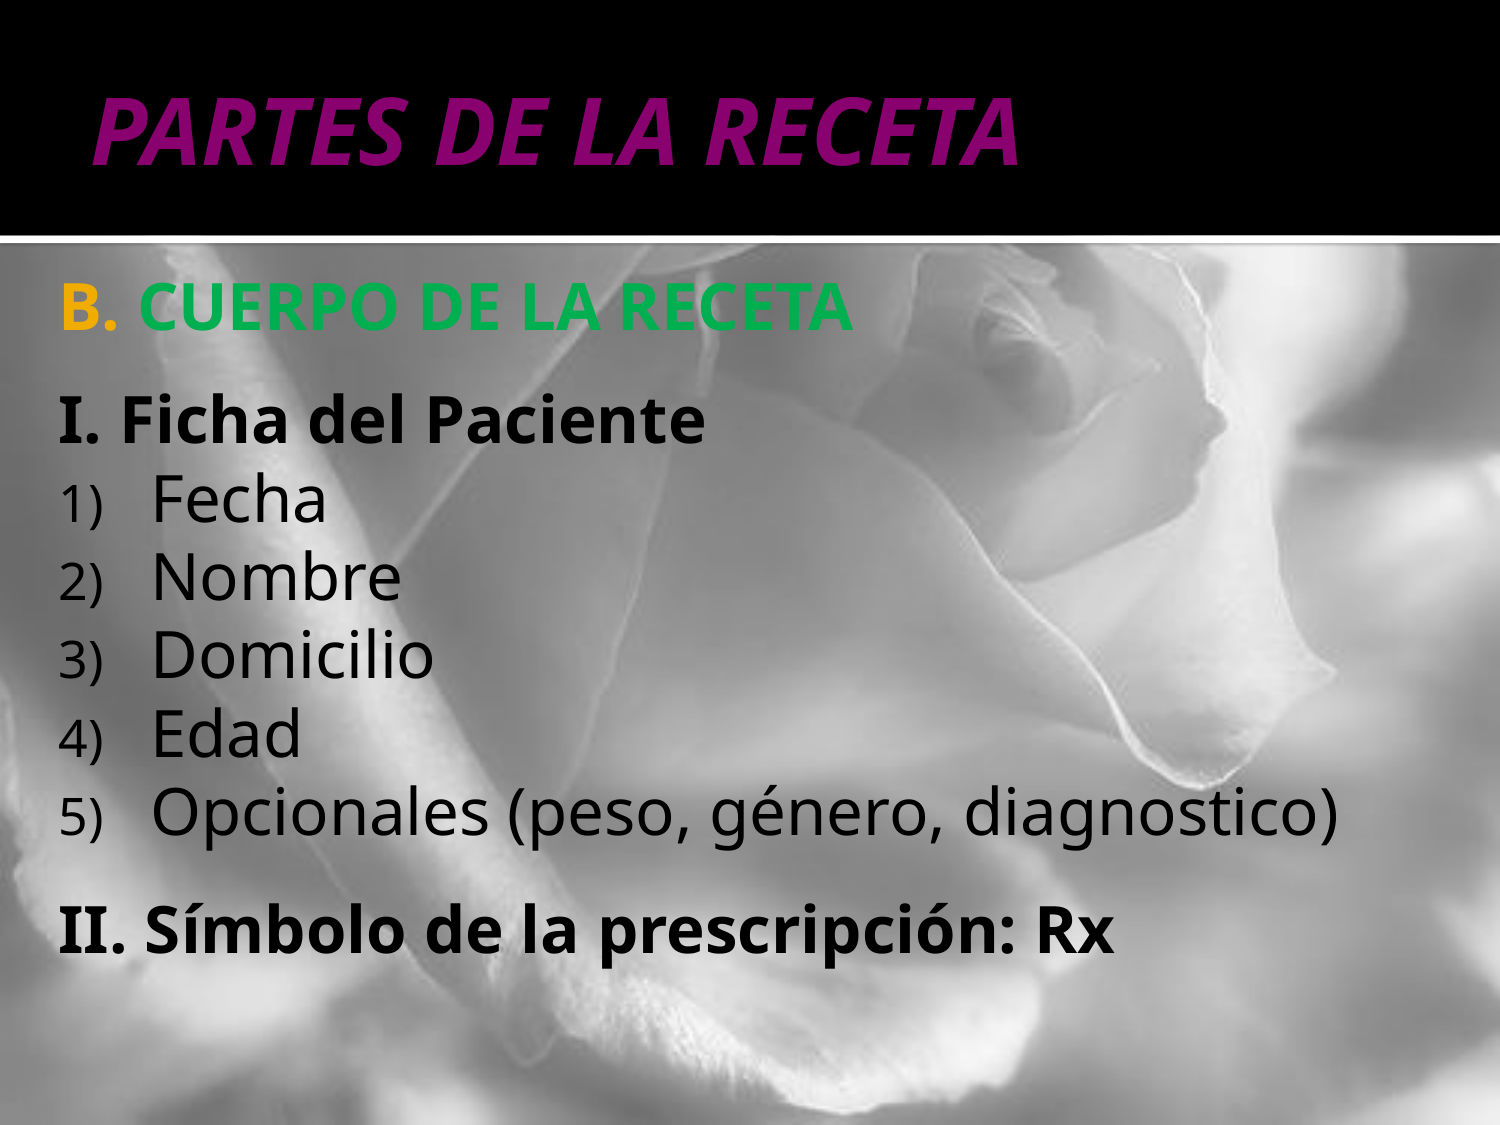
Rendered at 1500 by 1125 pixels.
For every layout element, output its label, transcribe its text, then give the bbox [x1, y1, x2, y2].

title PARTES DE LA RECETA [75, 25, 1425, 231]
list B. CUERPO DE LA RECETA I. Ficha del Paciente Fecha Nombre Domicilio Edad Opcionales (peso, género, diagnostico) II. Símbolo de la prescripción: Rx [49, 250, 1445, 1055]
